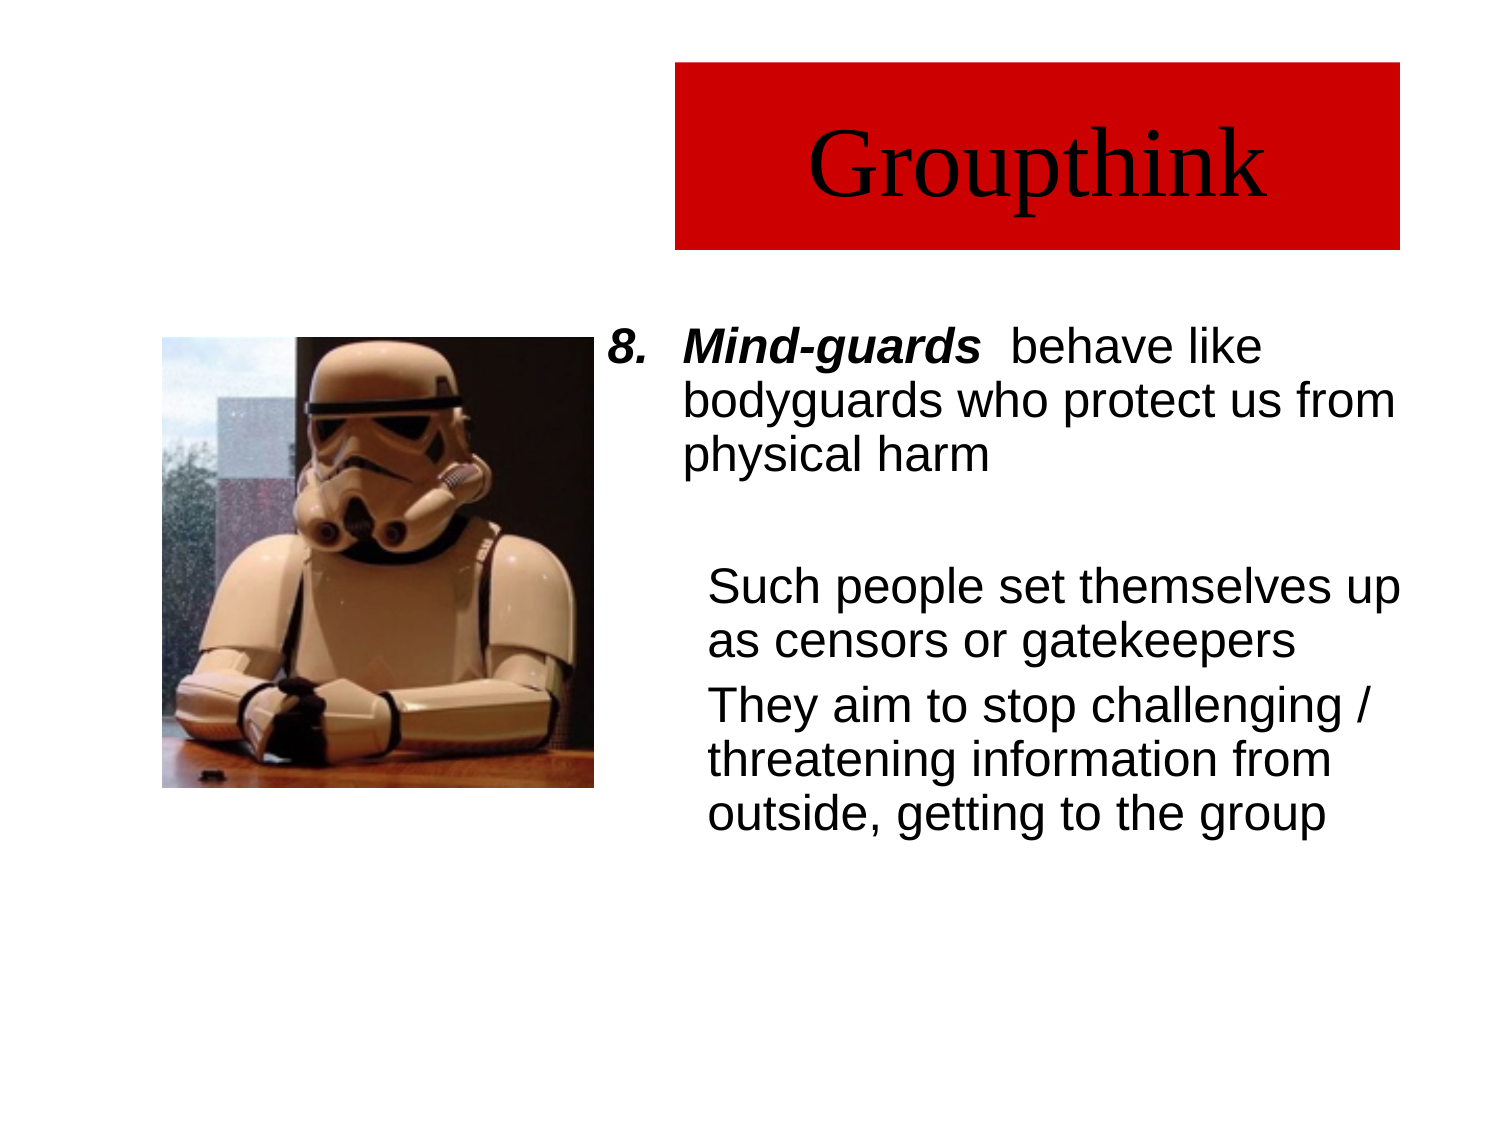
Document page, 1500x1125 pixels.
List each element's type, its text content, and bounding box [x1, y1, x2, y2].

title Groupthink [674, 61, 1401, 251]
list Mind-guards behave like bodyguards who protect us from physical harm Such people set themselves up as censors or gatekeepers They aim to stop challenging / threatening information from outside, getting to the group [599, 311, 1426, 1001]
picture [162, 337, 595, 788]
